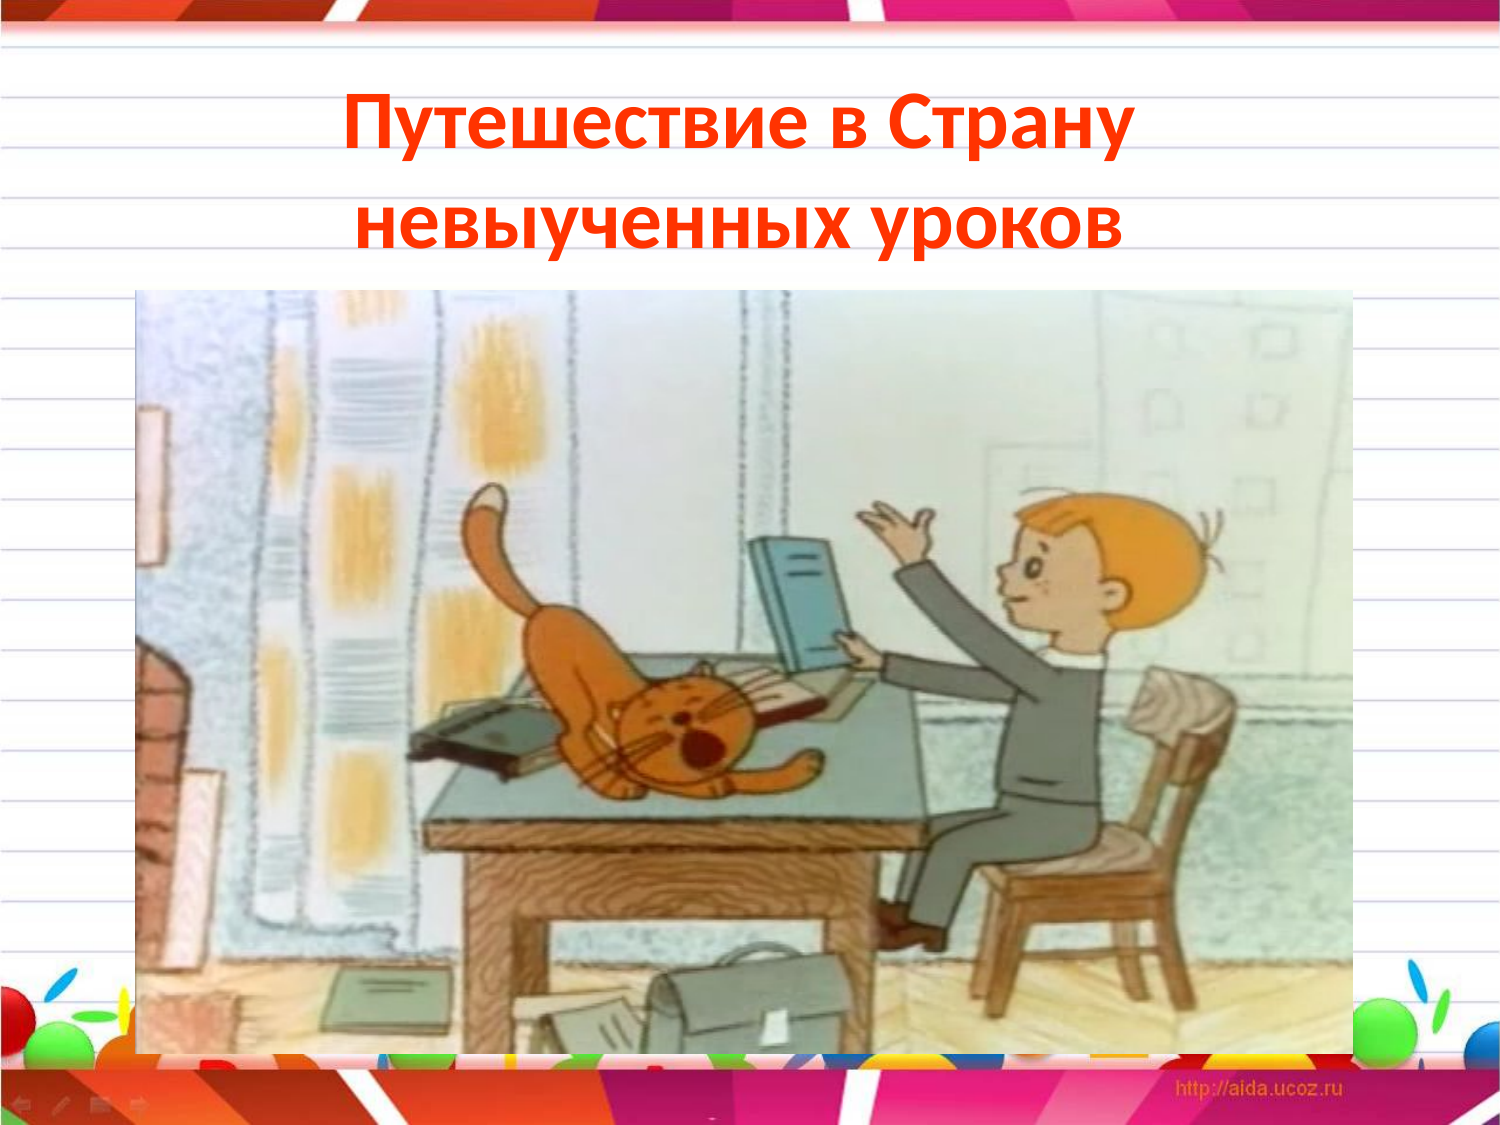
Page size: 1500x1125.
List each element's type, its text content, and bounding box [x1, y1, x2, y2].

picture [0, 0, 1500, 1125]
title Путешествие в Страну невыученных уроков [76, 73, 1402, 256]
